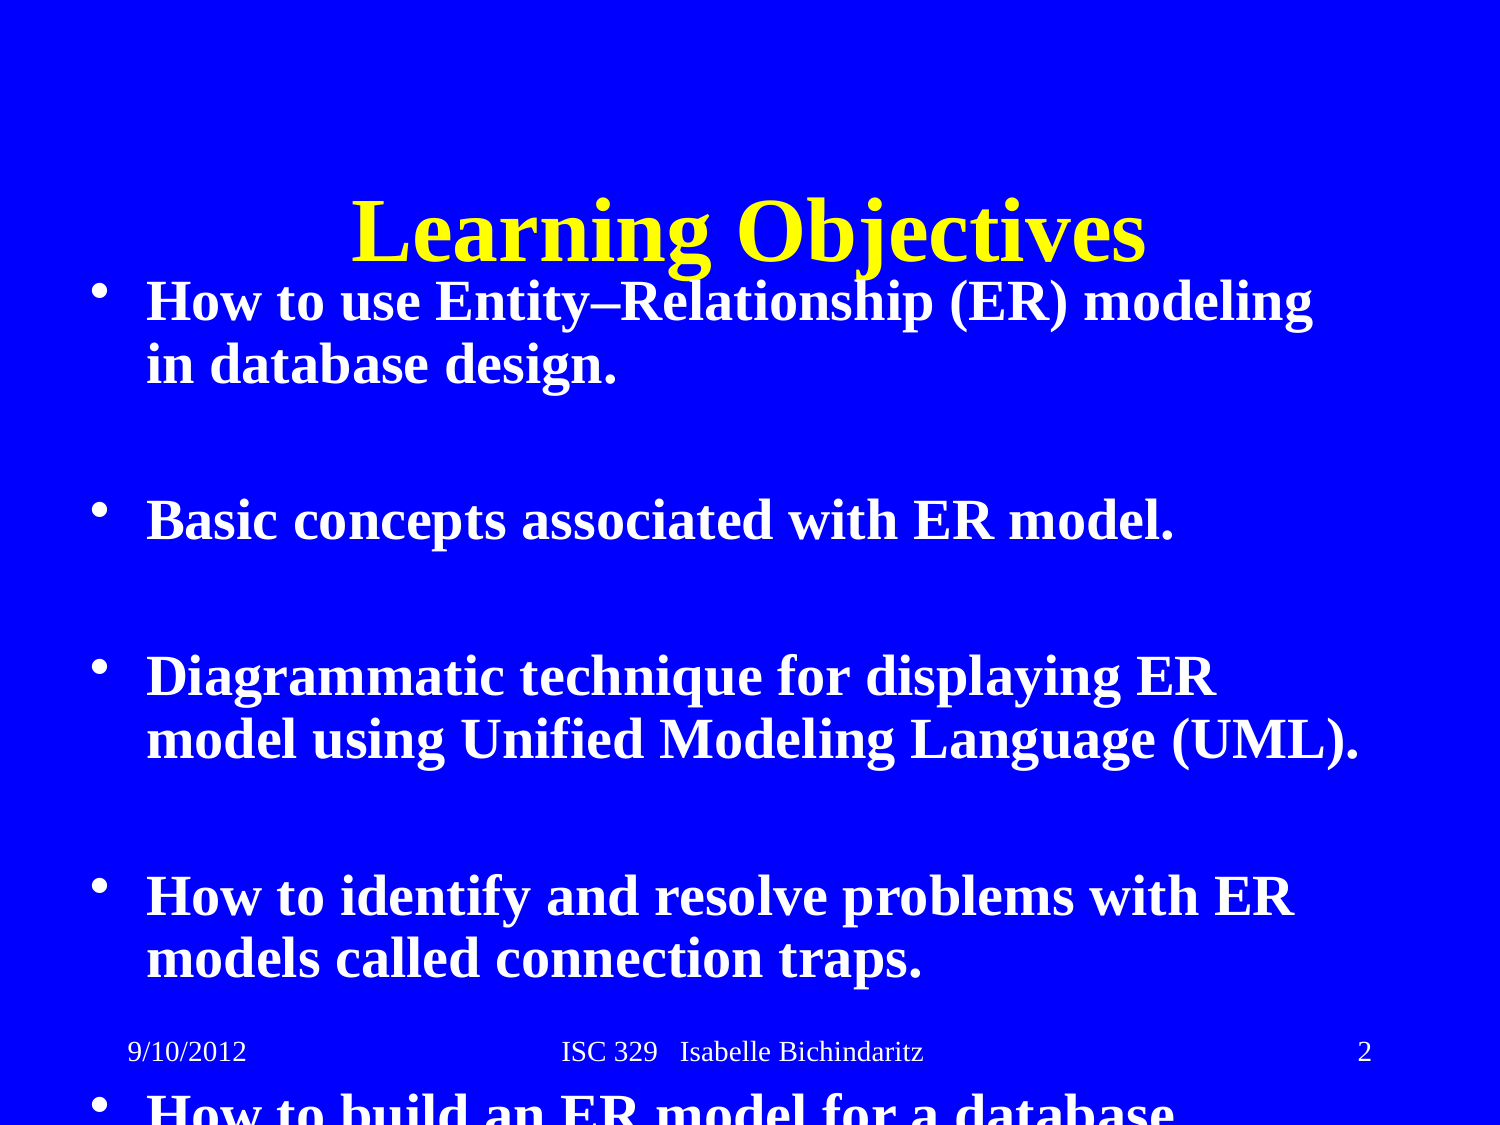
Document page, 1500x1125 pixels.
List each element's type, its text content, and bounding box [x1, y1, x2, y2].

footer ISC 329 Isabelle Bichindaritz [512, 1024, 988, 1101]
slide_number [112, 1024, 426, 1101]
slide_number 2 [1074, 1024, 1388, 1101]
list How to use Entity–Relationship (ER) modeling in database design. Basic concepts associated with ER model. Diagrammatic technique for displaying ER model using Unified Modeling Language (UML). How to identify and resolve problems with ER models called connection traps. How to build an ER model for a database application. [74, 262, 1388, 938]
title Learning Objectives [112, 99, 1388, 262]
